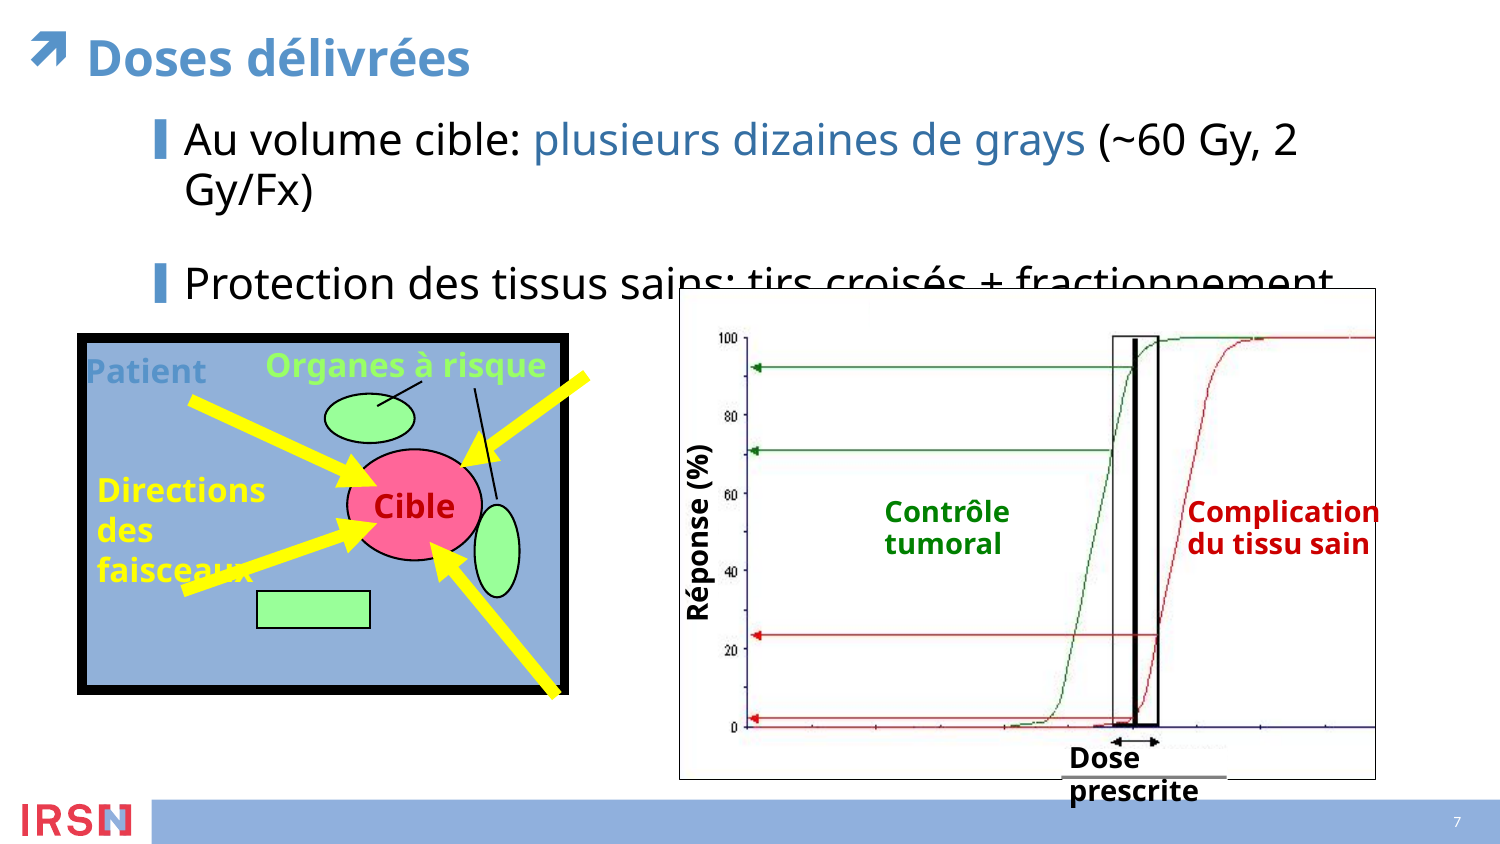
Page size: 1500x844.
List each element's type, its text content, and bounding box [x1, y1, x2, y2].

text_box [81, 336, 588, 697]
slide_number 7 [1414, 798, 1500, 844]
text_box Au volume cible: plusieurs dizaines de grays (~60 Gy, 2 Gy/Fx) Protection des tissus sains: tirs croisés + fractionnement [139, 107, 1451, 282]
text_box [674, 287, 1404, 784]
text_box Doses délivrées [11, 18, 487, 94]
